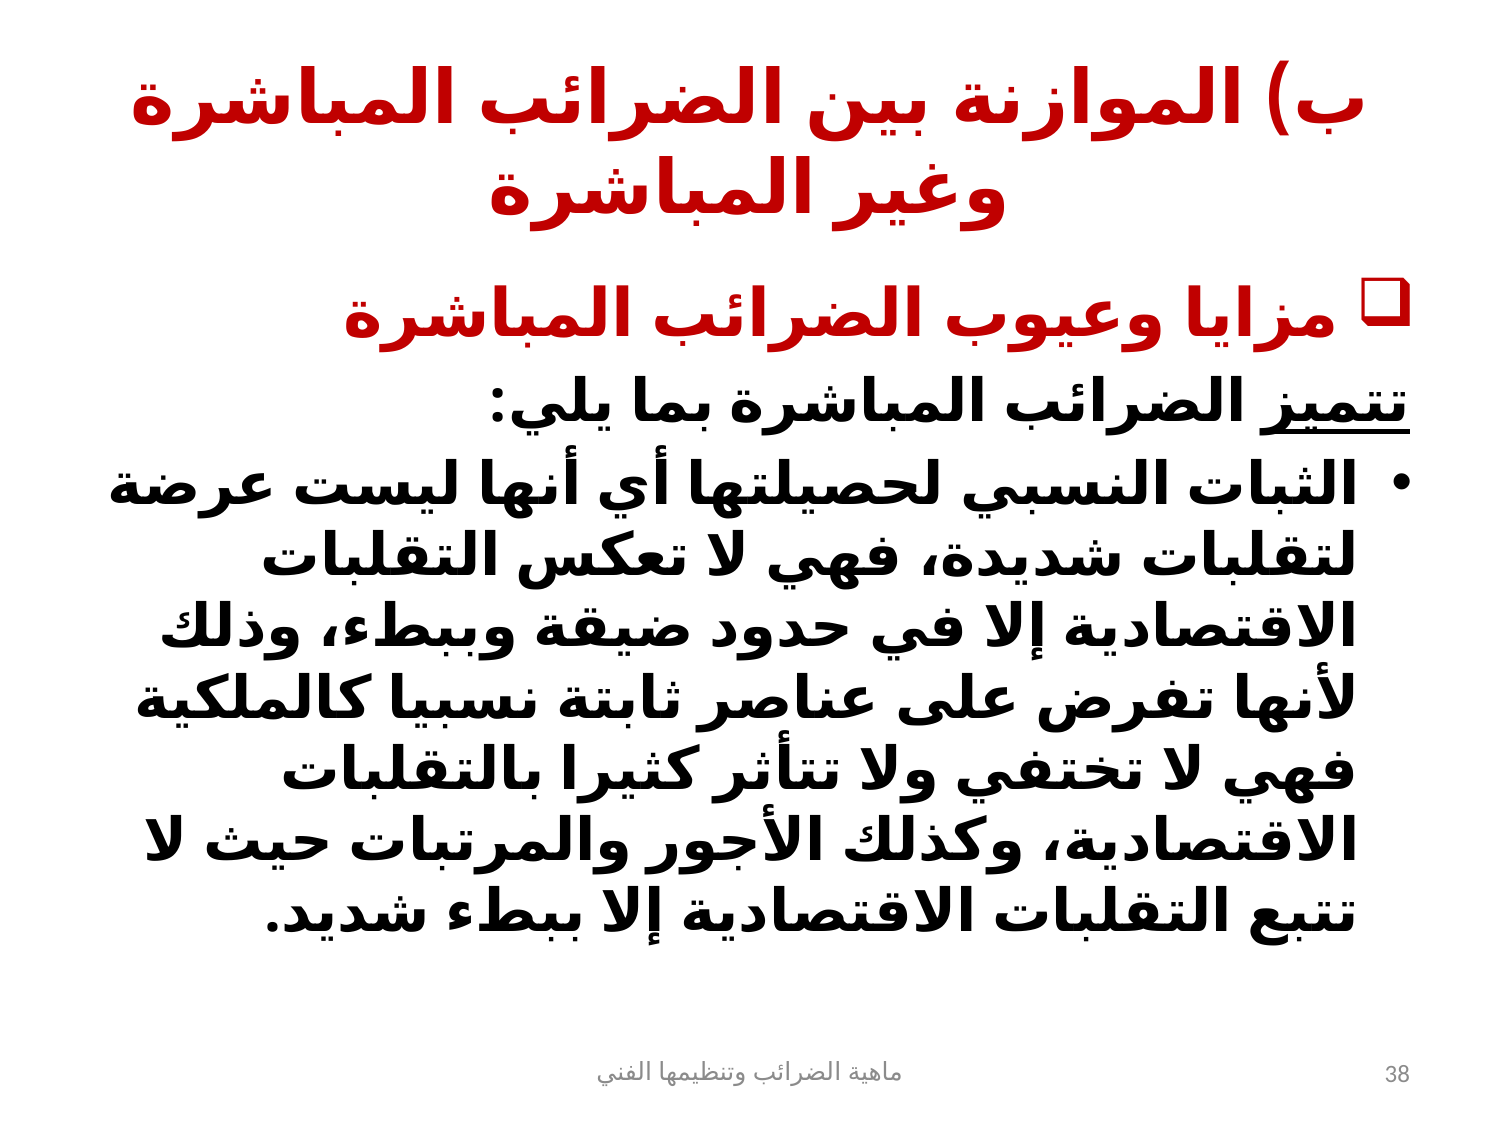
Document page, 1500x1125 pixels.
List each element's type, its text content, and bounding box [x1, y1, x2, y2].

footer ماهية الضرائب وتنظيمها الفني [512, 1042, 988, 1103]
title ب) الموازنة بين الضرائب المباشرة وغير المباشرة [75, 45, 1425, 233]
slide_number 38 [1074, 1042, 1425, 1103]
list مزايا وعيوب الضرائب المباشرة تتميز الضرائب المباشرة بما يلي: الثبات النسبي لحصيلتها أي أنها ليست عرضة لتقلبات شديدة، فهي لا تعكس التقلبات الاقتصادية إلا في حدود ضيقة وببطء، وذلك لأنها تفرض على عناصر ثابتة نسبيا كالملكية فهي لا تختفي ولا تتأثر كثيرا بالتقلبات الاقتصادية، وكذلك الأجور والمرتبات حيث لا تتبع التقلبات الاقتصادية إلا ببطء شديد. [75, 262, 1425, 1005]
